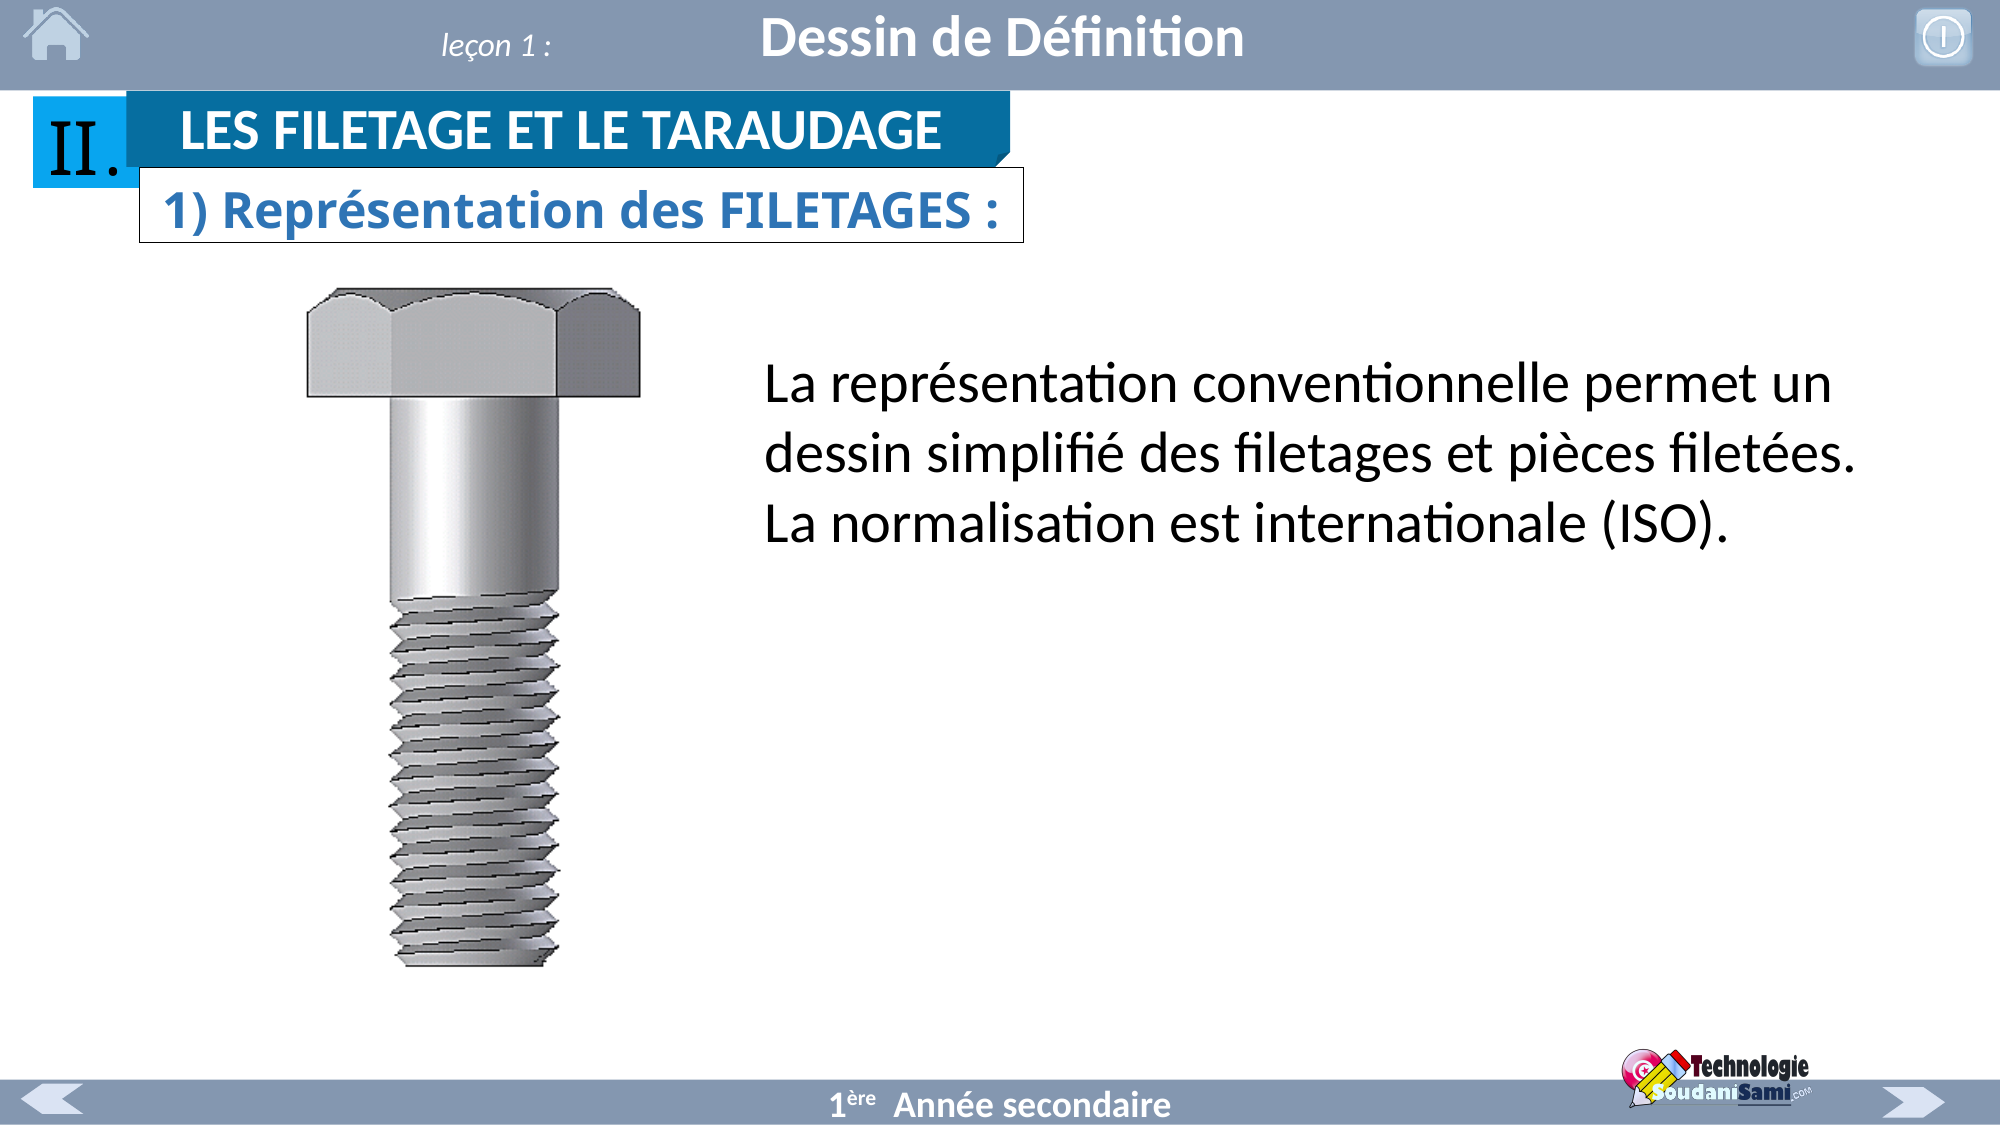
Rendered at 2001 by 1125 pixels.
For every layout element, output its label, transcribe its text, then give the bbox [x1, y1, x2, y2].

text_box La représentation conventionnelle permet un dessin simplifié des filetages et pièces filetées. La normalisation est internationale (ISO). [749, 336, 1879, 562]
text_box [1875, 1084, 1949, 1120]
picture [1912, 5, 1975, 68]
text_box 1ère Année secondaire [0, 1079, 2000, 1125]
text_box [33, 90, 1011, 189]
text_box [16, 1081, 91, 1117]
picture [293, 282, 647, 978]
picture [1618, 1046, 1813, 1111]
picture [23, 7, 89, 60]
text_box leçon 1 : Dessin de Définition [0, 0, 2000, 91]
table_header 1) Représentation des FILETAGES : [140, 168, 1023, 242]
